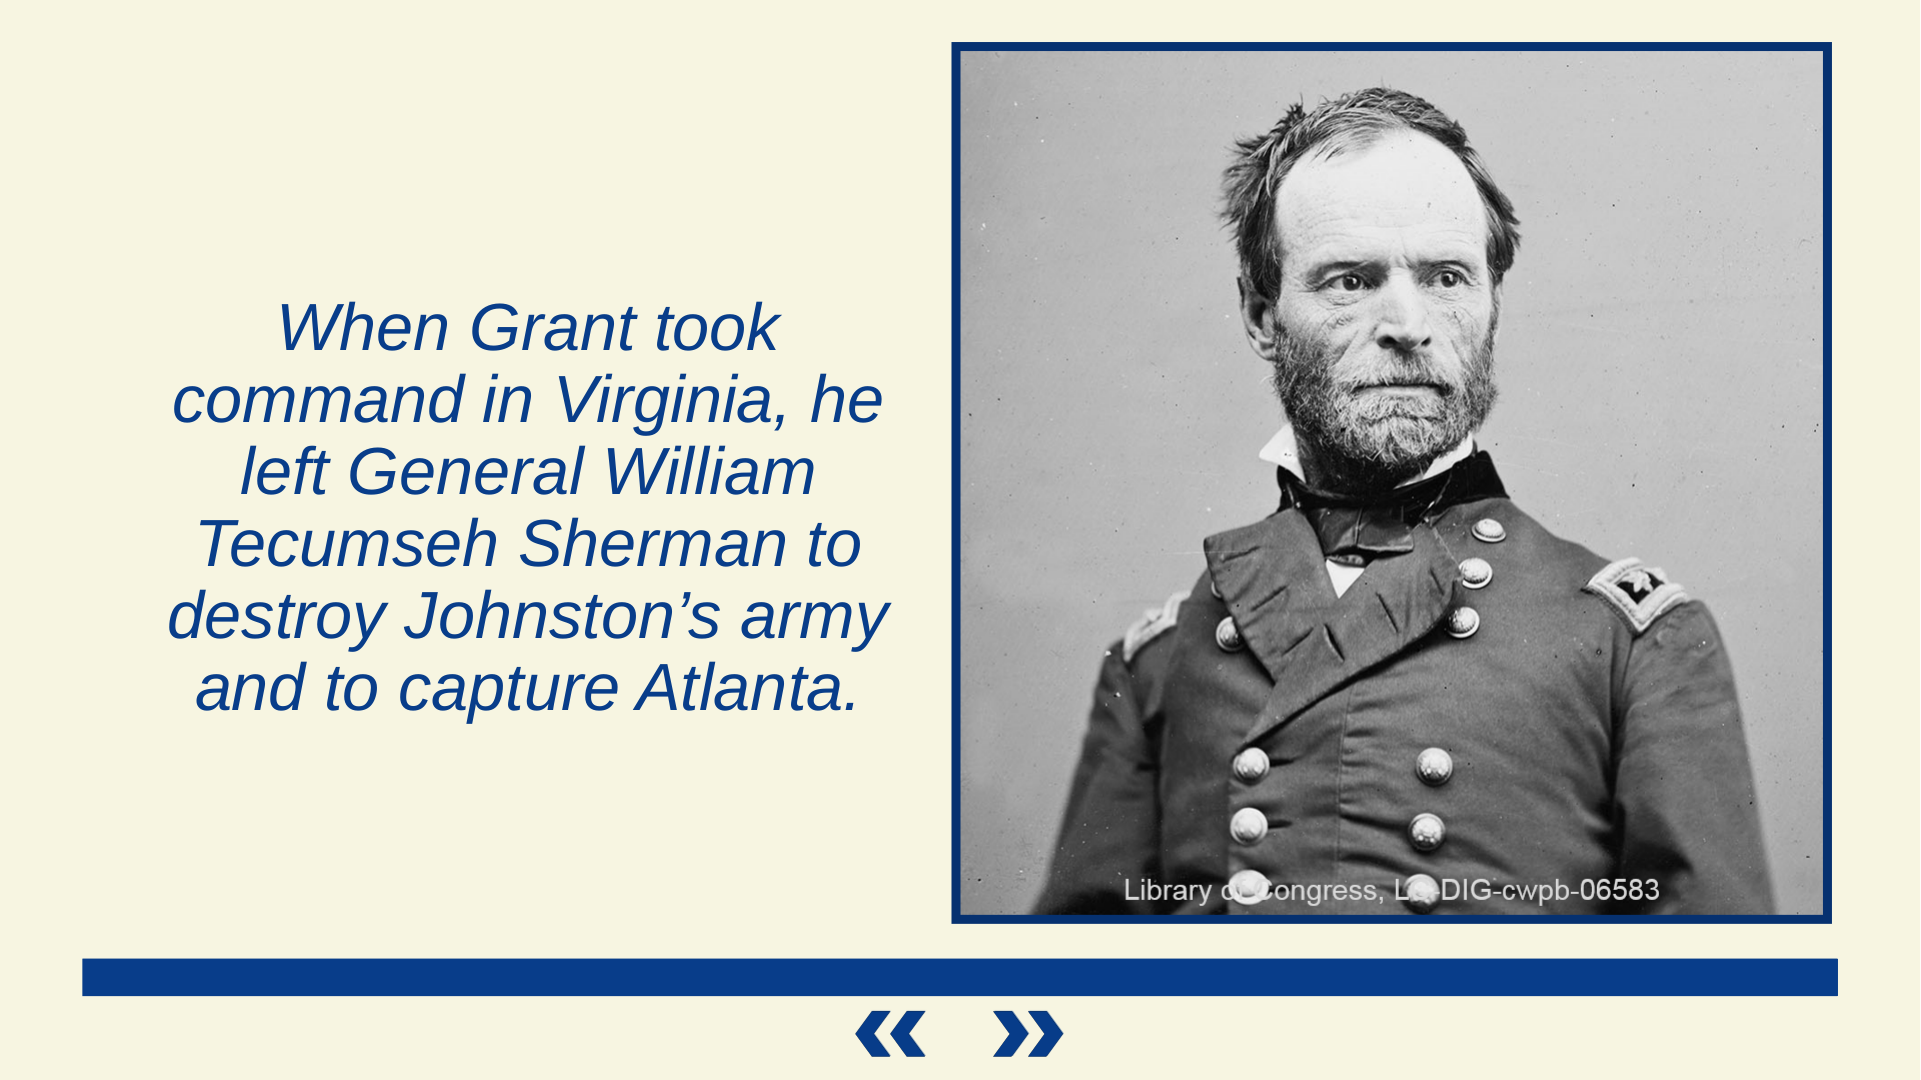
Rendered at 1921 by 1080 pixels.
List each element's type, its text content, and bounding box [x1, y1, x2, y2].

picture [0, 0, 1921, 1080]
list When Grant took command in Virginia, he left General William Tecumseh Sherman to destroy Johnston’s army and to capture Atlanta. [135, 77, 923, 940]
